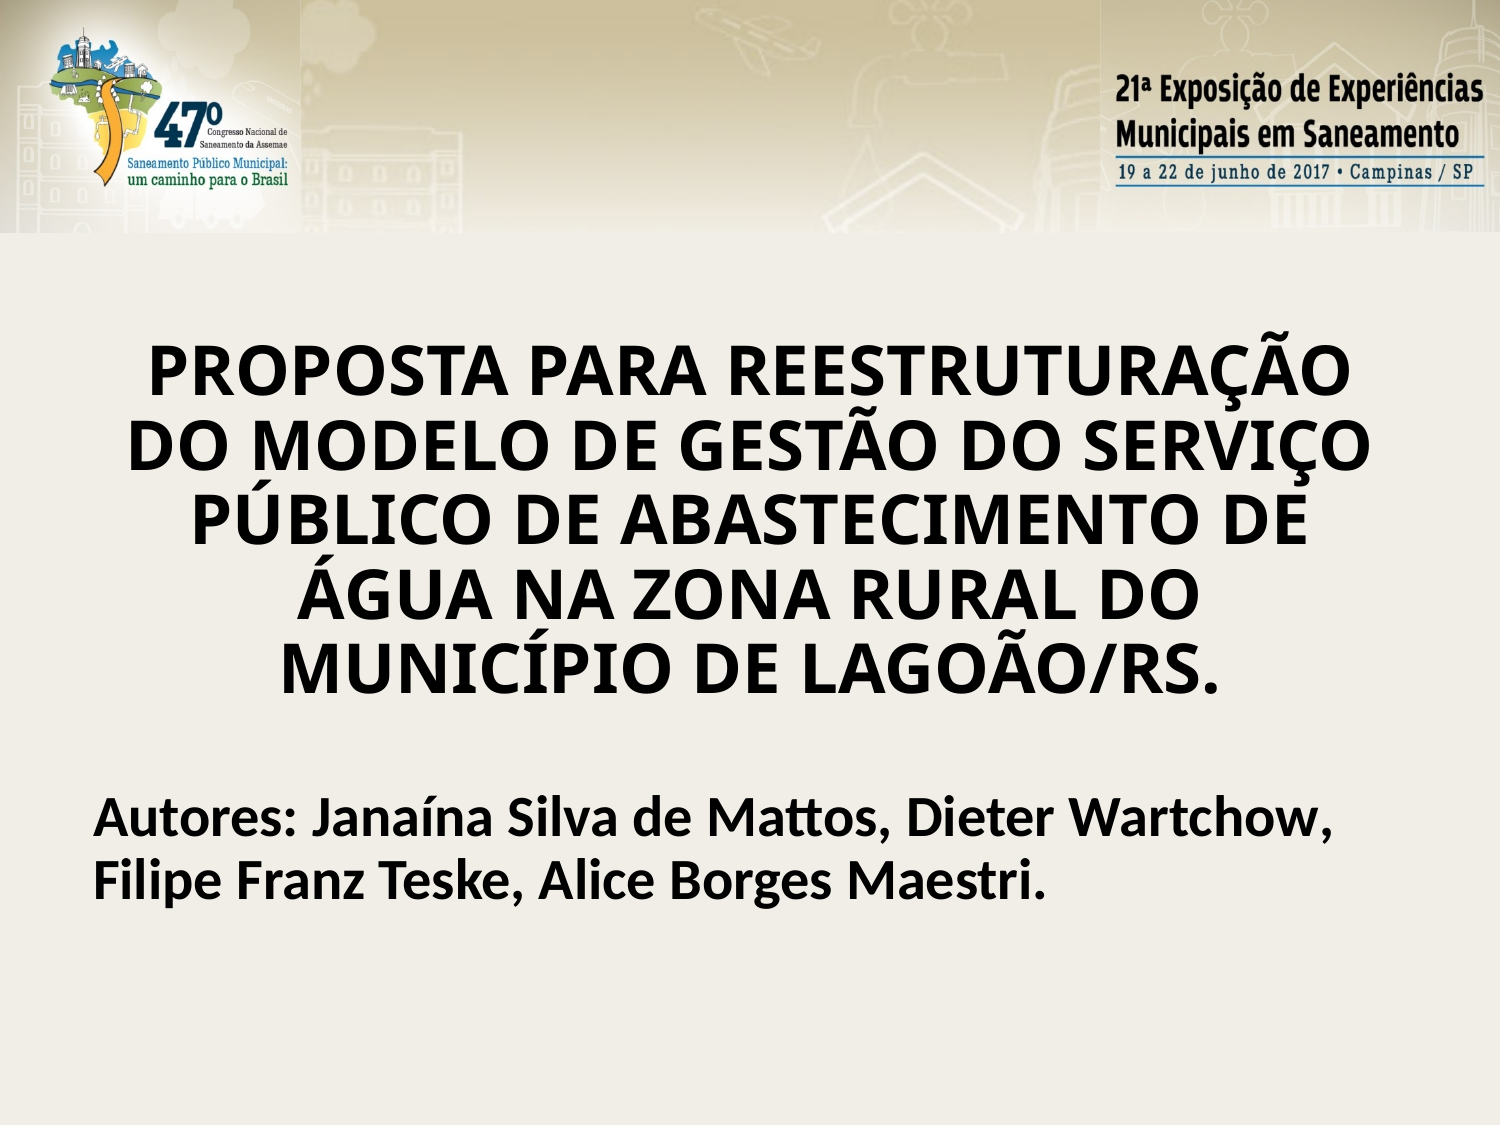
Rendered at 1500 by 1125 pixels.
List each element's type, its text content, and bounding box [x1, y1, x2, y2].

title PROPOSTA PARA REESTRUTURAÇÃO DO MODELO DE GESTÃO DO SERVIÇO PÚBLICO DE ABASTECIMENTO DE ÁGUA NA ZONA RURAL DO MUNICÍPIO DE LAGOÃO/RS. [78, 326, 1422, 719]
subtitle Autores: Janaína Silva de Mattos, Dieter Wartchow, Filipe Franz Teske, Alice Borges Maestri. [78, 778, 1422, 1051]
picture [0, 0, 1500, 233]
